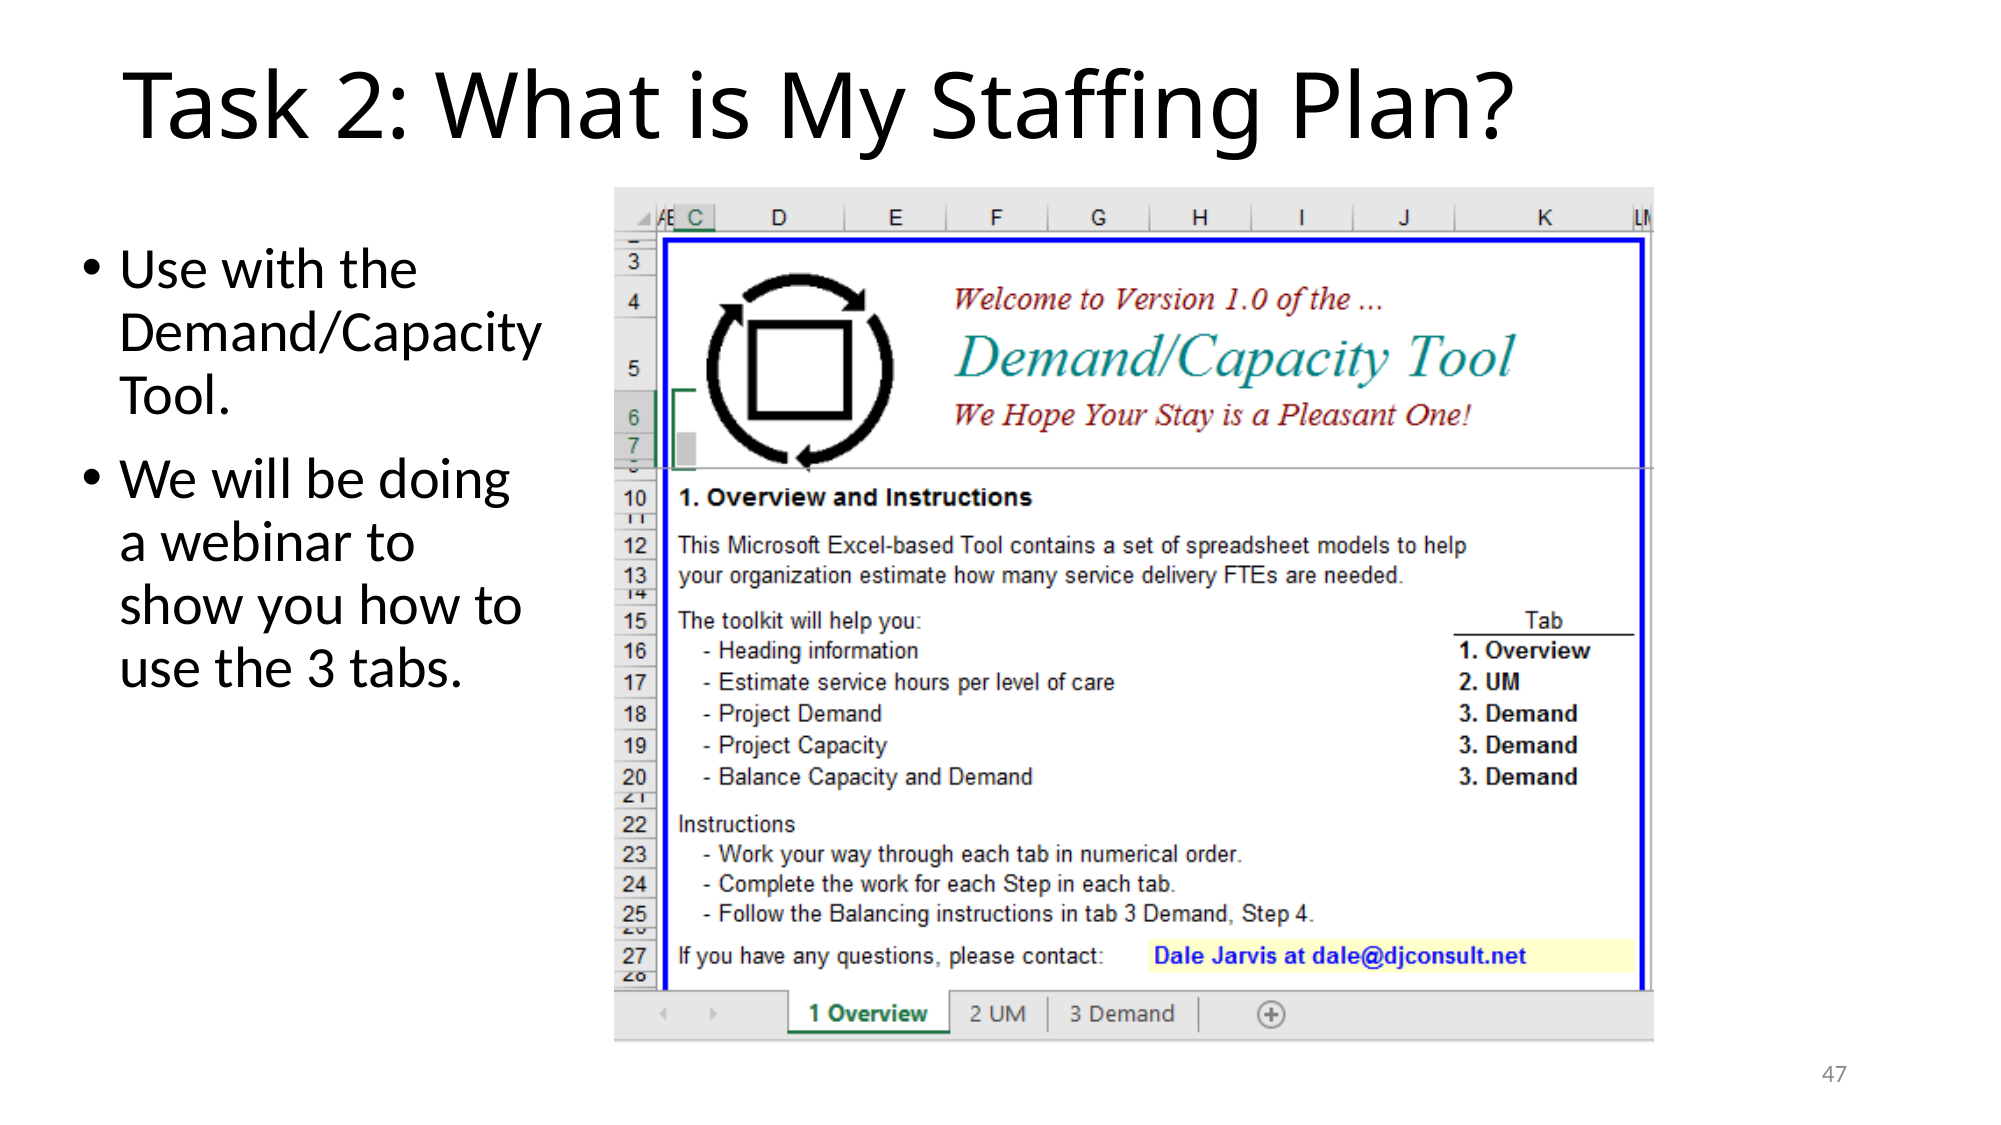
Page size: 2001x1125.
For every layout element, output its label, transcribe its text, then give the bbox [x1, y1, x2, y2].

slide_number 47 [1412, 1042, 1863, 1103]
picture [614, 187, 1654, 1043]
list Use with the Demand/Capacity Tool. We will be doing a webinar to show you how to use the 3 tabs. [66, 230, 565, 1000]
title Task 2: What is My Staffing Plan? [107, 44, 1833, 174]
